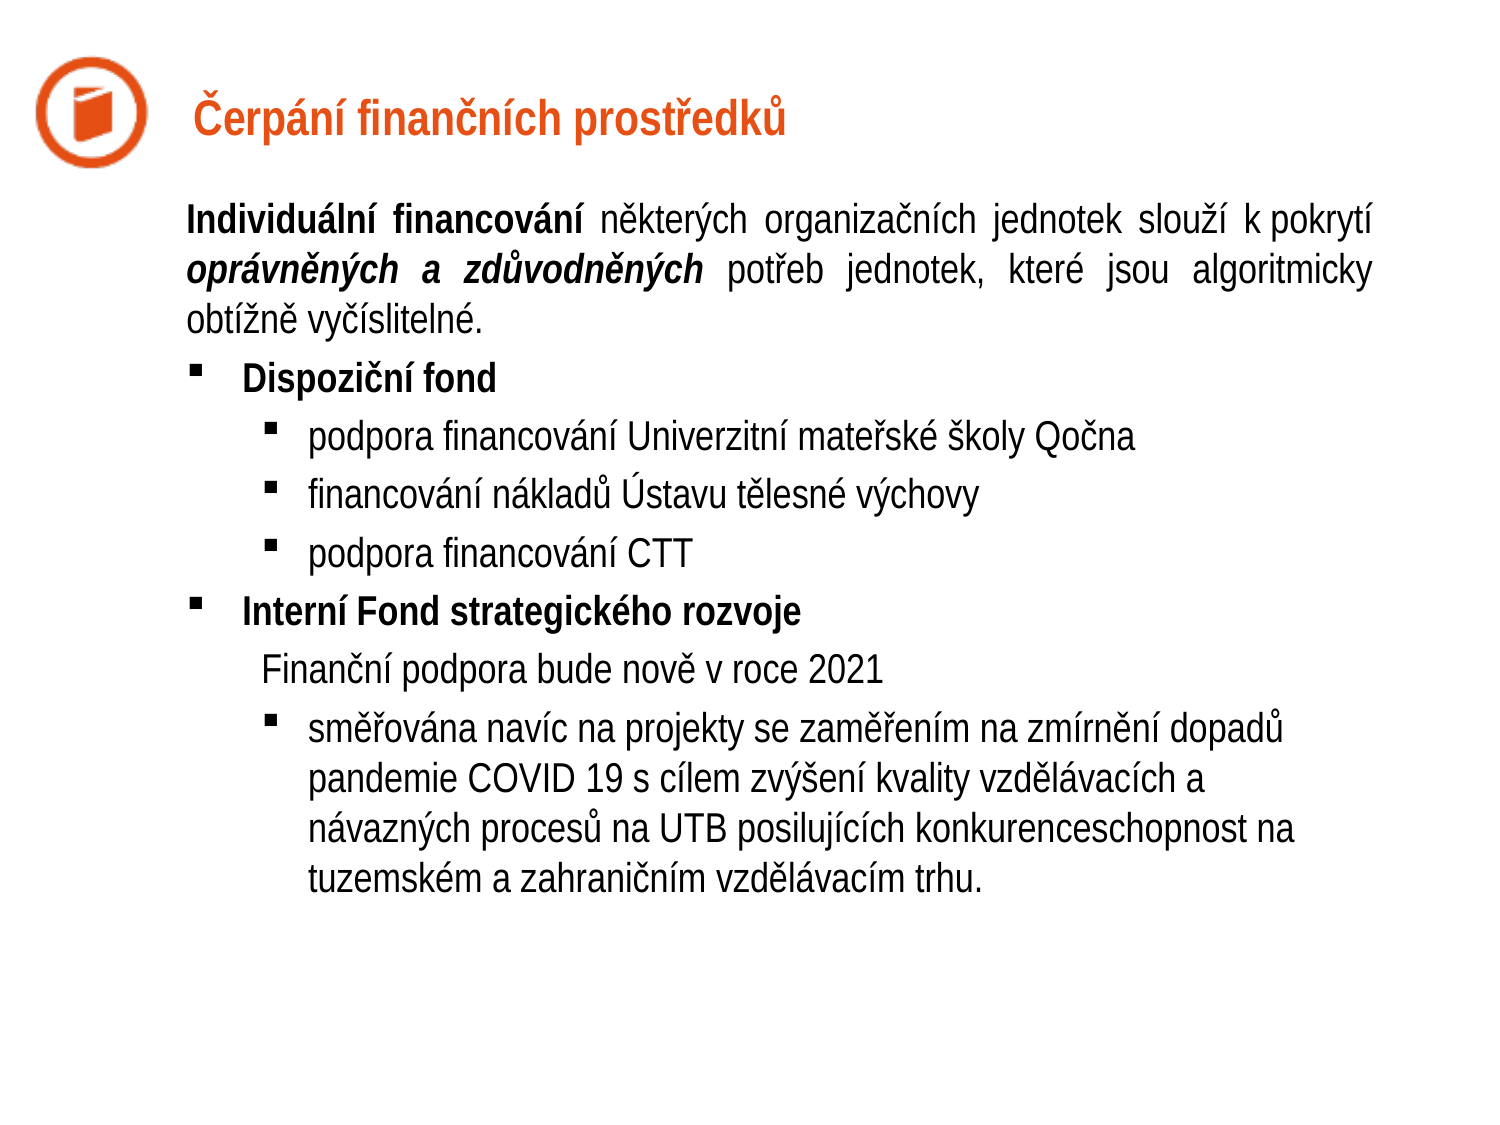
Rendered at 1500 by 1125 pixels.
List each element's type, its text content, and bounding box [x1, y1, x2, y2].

list Individuální financování některých organizačních jednotek slouží k pokrytí oprávněných a zdůvodněných potřeb jednotek, které jsou algoritmicky obtížně vyčíslitelné. Dispoziční fond podpora financování Univerzitní mateřské školy Qočna financování nákladů Ústavu tělesné výchovy podpora financování CTT Interní Fond strategického rozvoje Finanční podpora bude nově v roce 2021 směřována navíc na projekty se zaměřením na zmírnění dopadů pandemie COVID 19 s cílem zvýšení kvality vzdělávacích a návazných procesů na UTB posilujících konkurenceschopnost na tuzemském a zahraničním vzdělávacím trhu. [171, 184, 1388, 1094]
picture [29, 54, 156, 176]
title Čerpání finančních prostředků [178, 54, 1388, 176]
